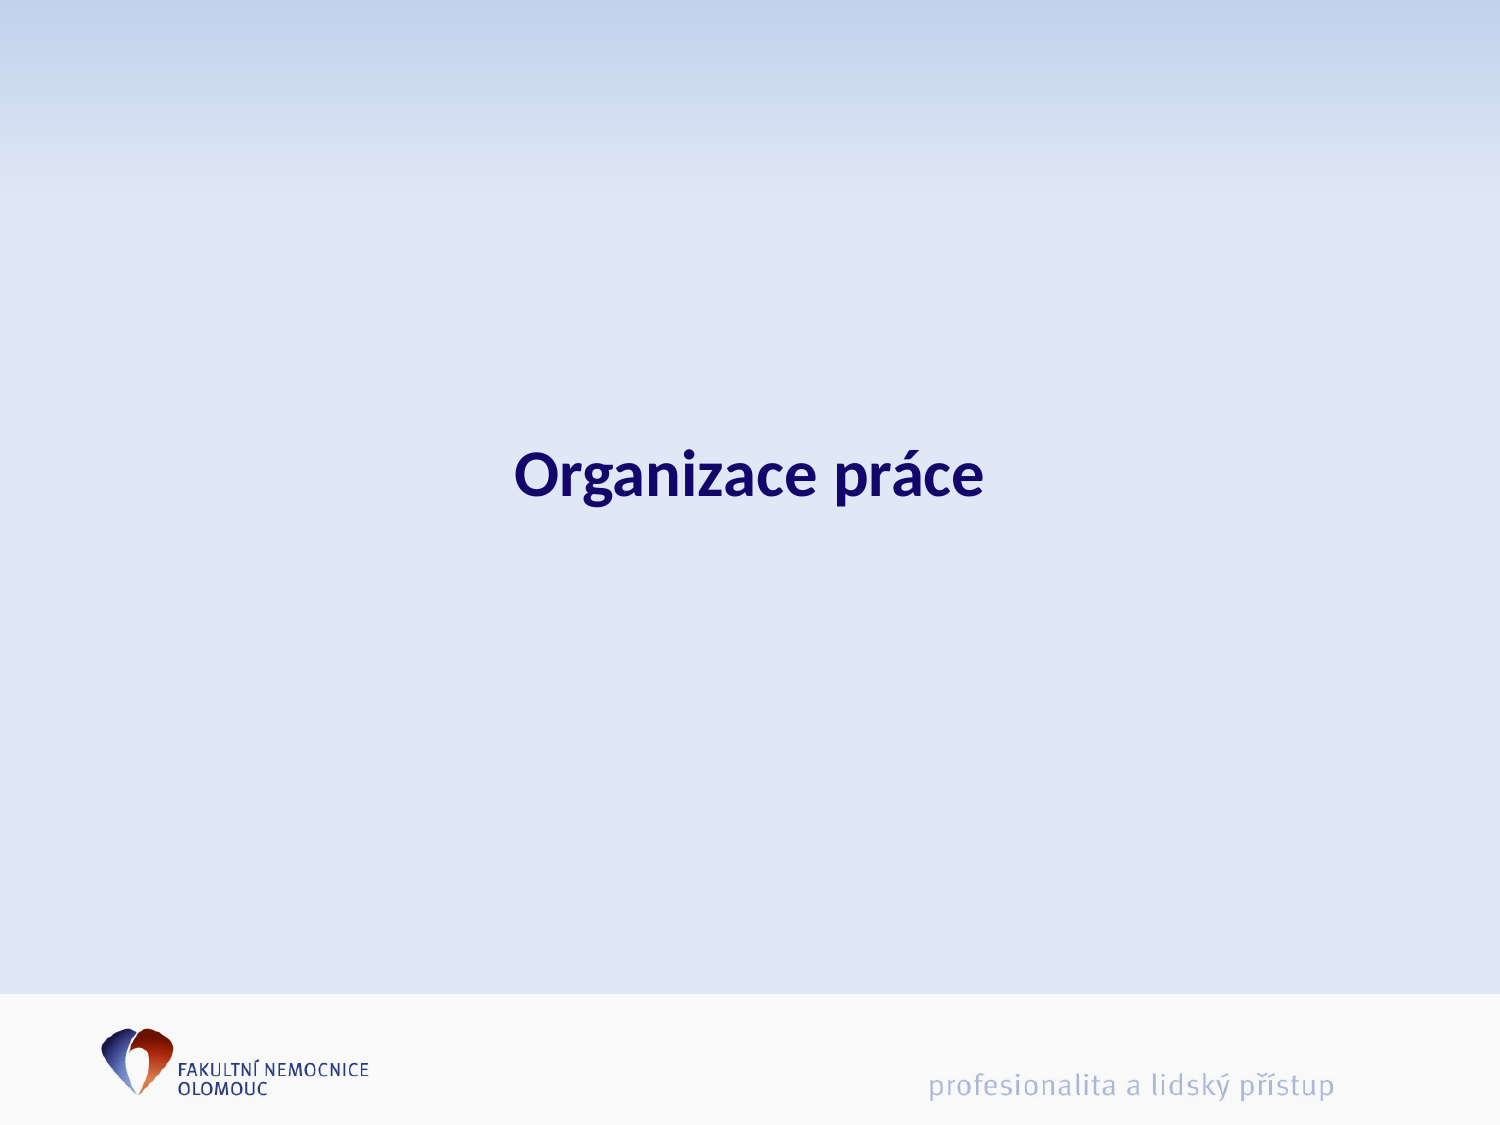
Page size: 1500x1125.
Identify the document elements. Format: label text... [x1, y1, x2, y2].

text_box Organizace práce [0, 349, 1500, 591]
picture [0, 994, 1500, 1125]
